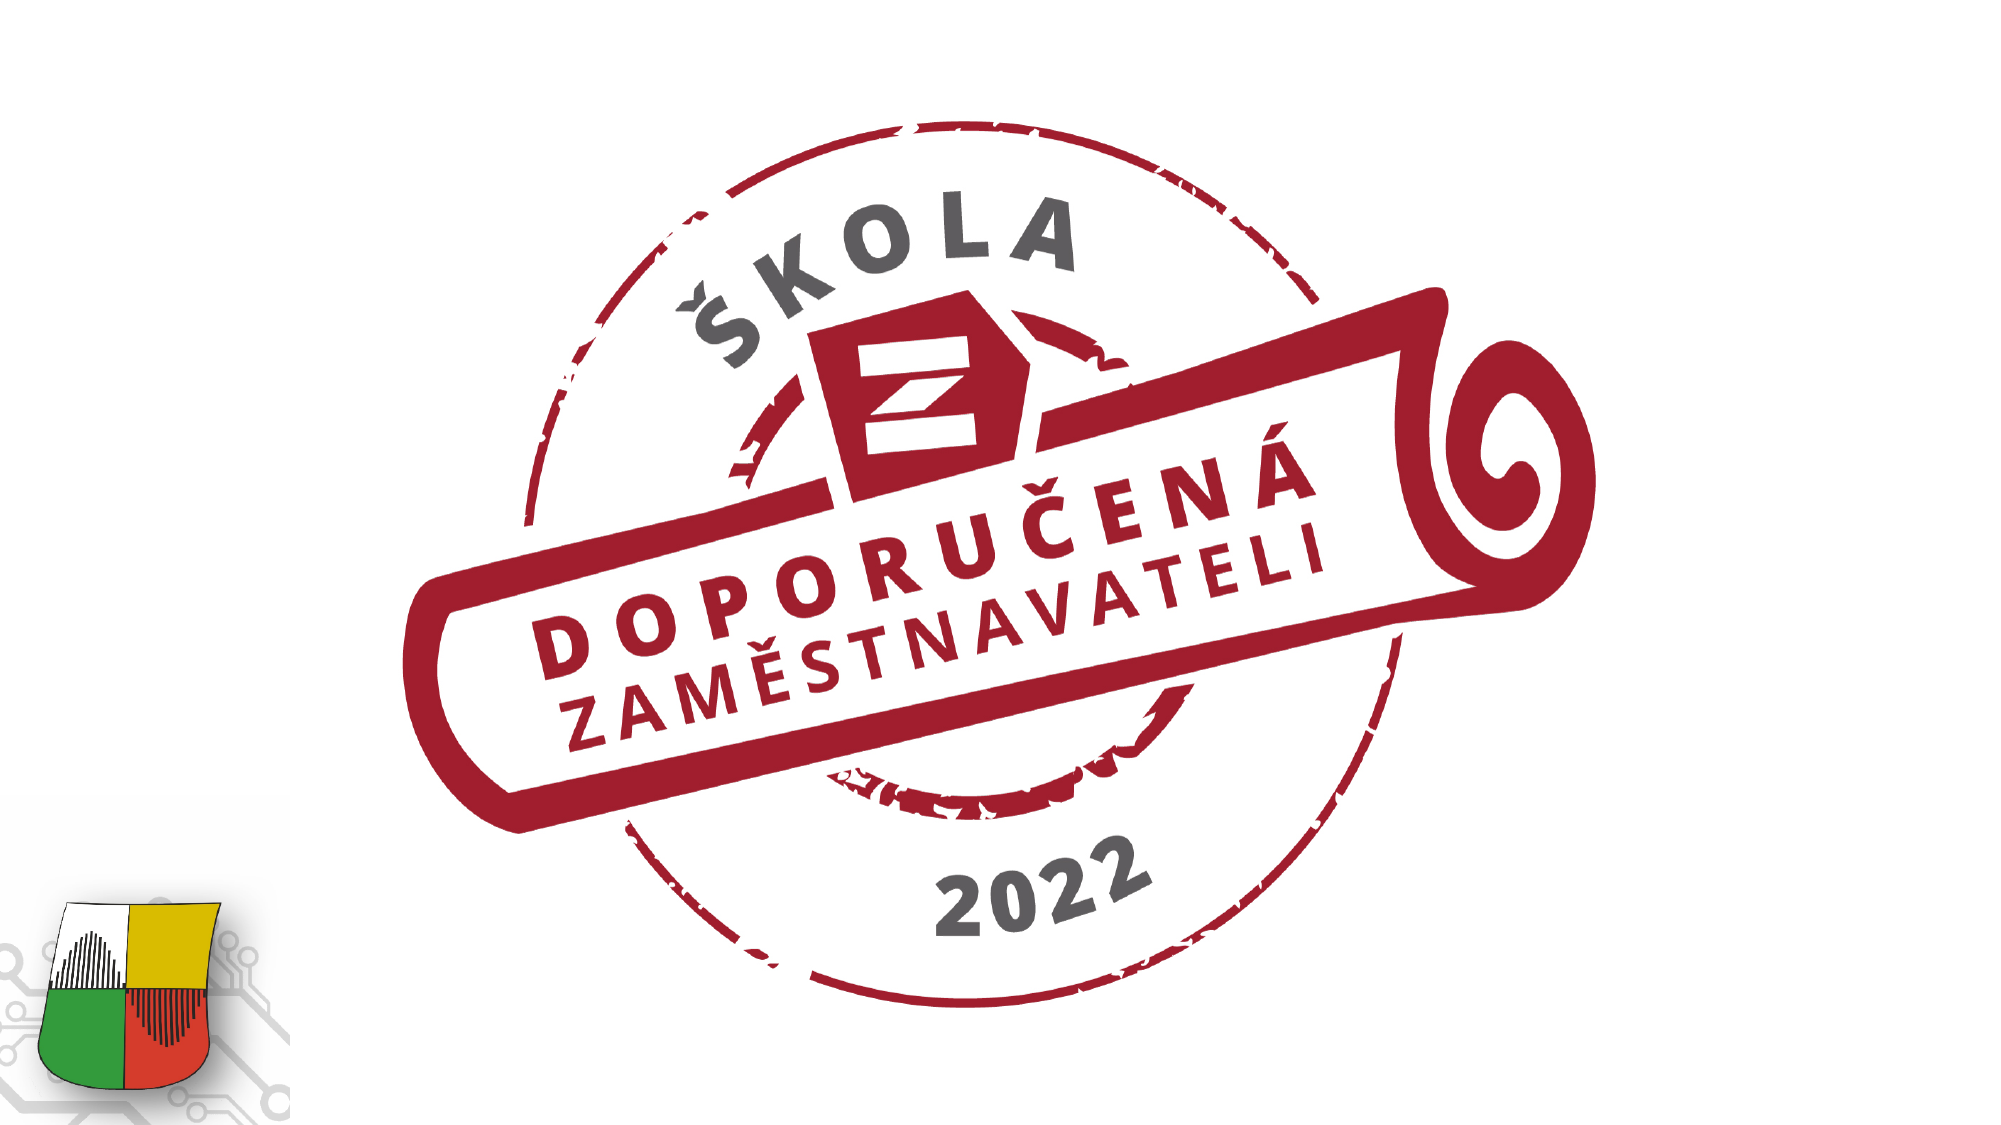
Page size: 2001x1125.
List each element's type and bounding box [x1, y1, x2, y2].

picture [290, 0, 1710, 1125]
picture [18, 890, 230, 1101]
